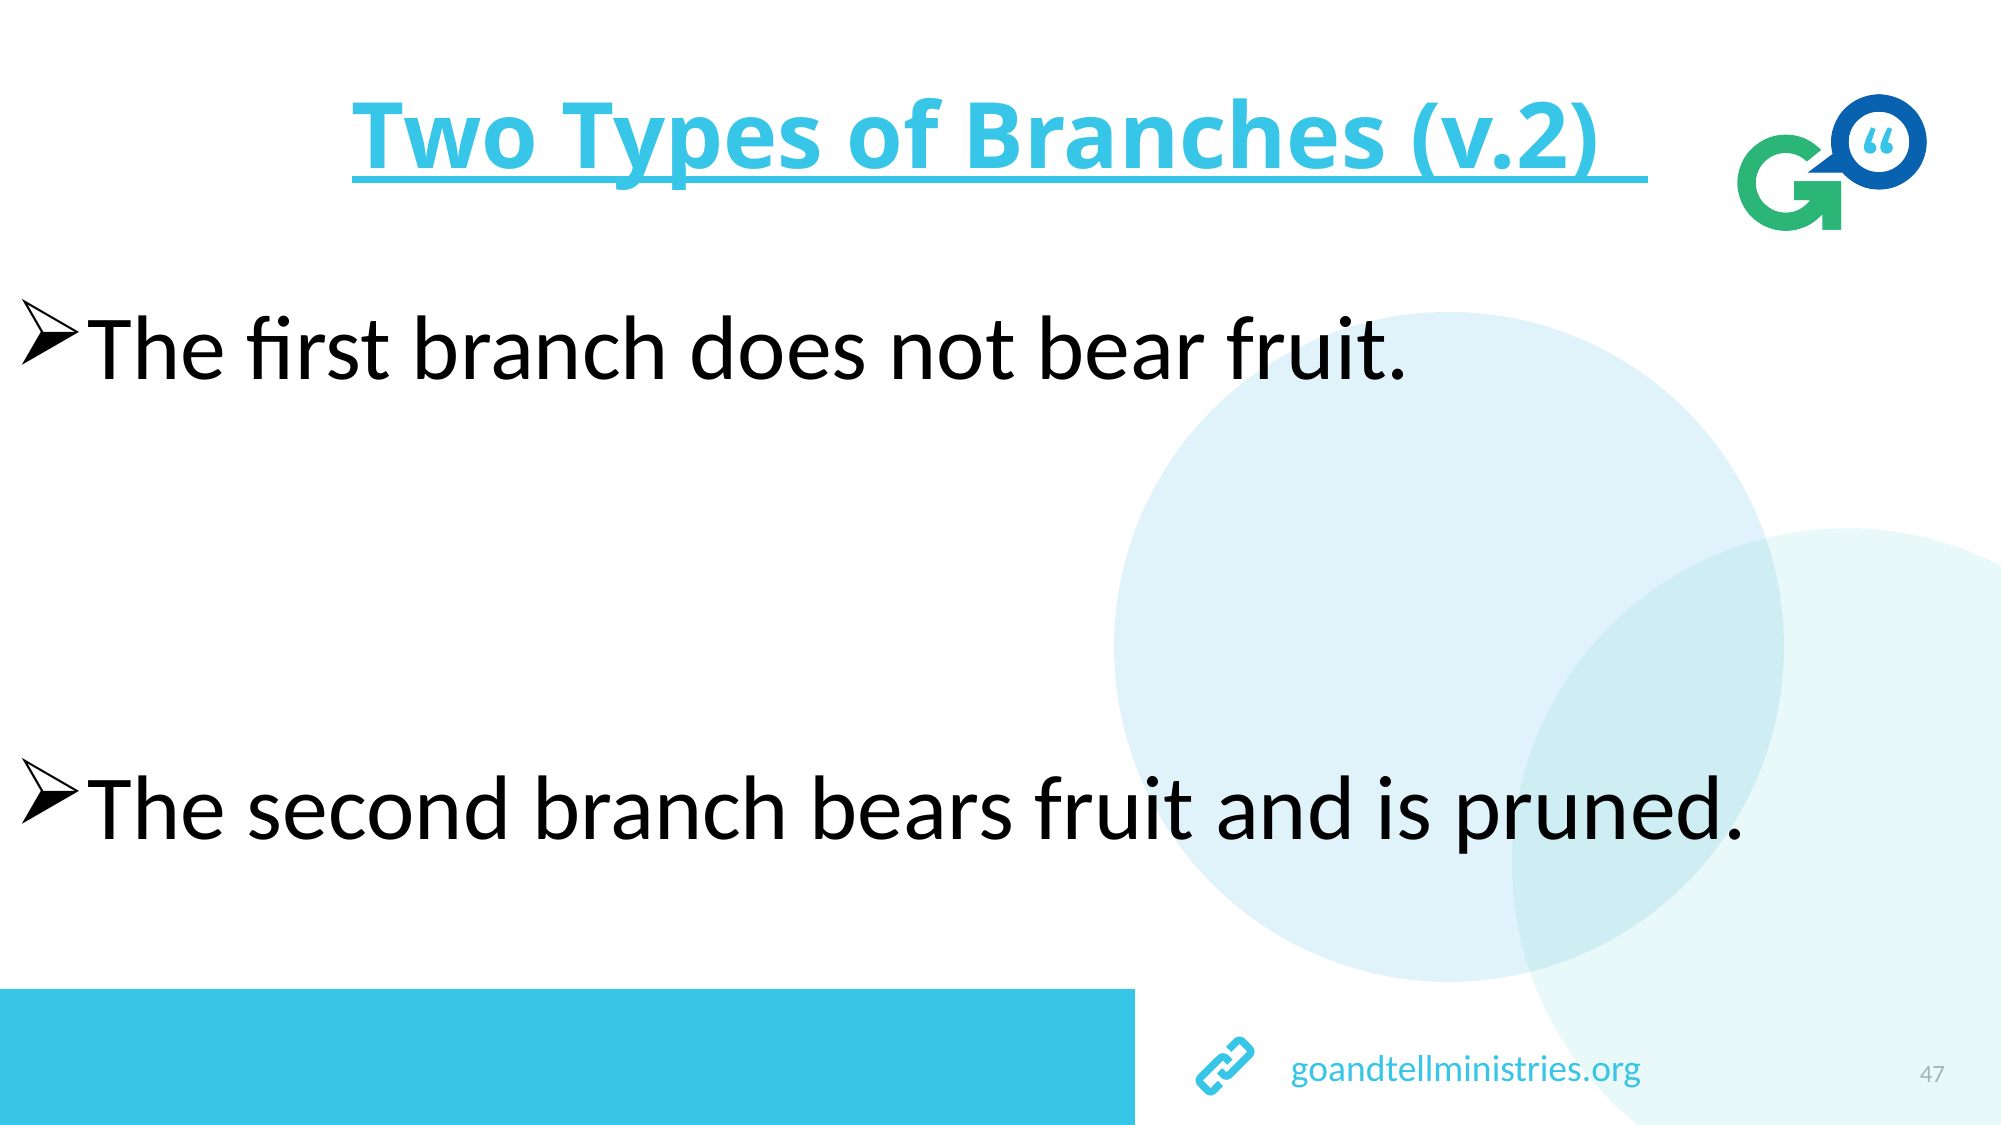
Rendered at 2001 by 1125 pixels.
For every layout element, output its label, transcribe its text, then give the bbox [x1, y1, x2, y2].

title Two Types of Branches (v.2) [137, 59, 1863, 219]
list The first branch does not bear fruit. The second branch bears fruit and is pruned. [0, 280, 1971, 957]
picture [1737, 94, 1927, 231]
slide_number 47 [1510, 1042, 1961, 1103]
